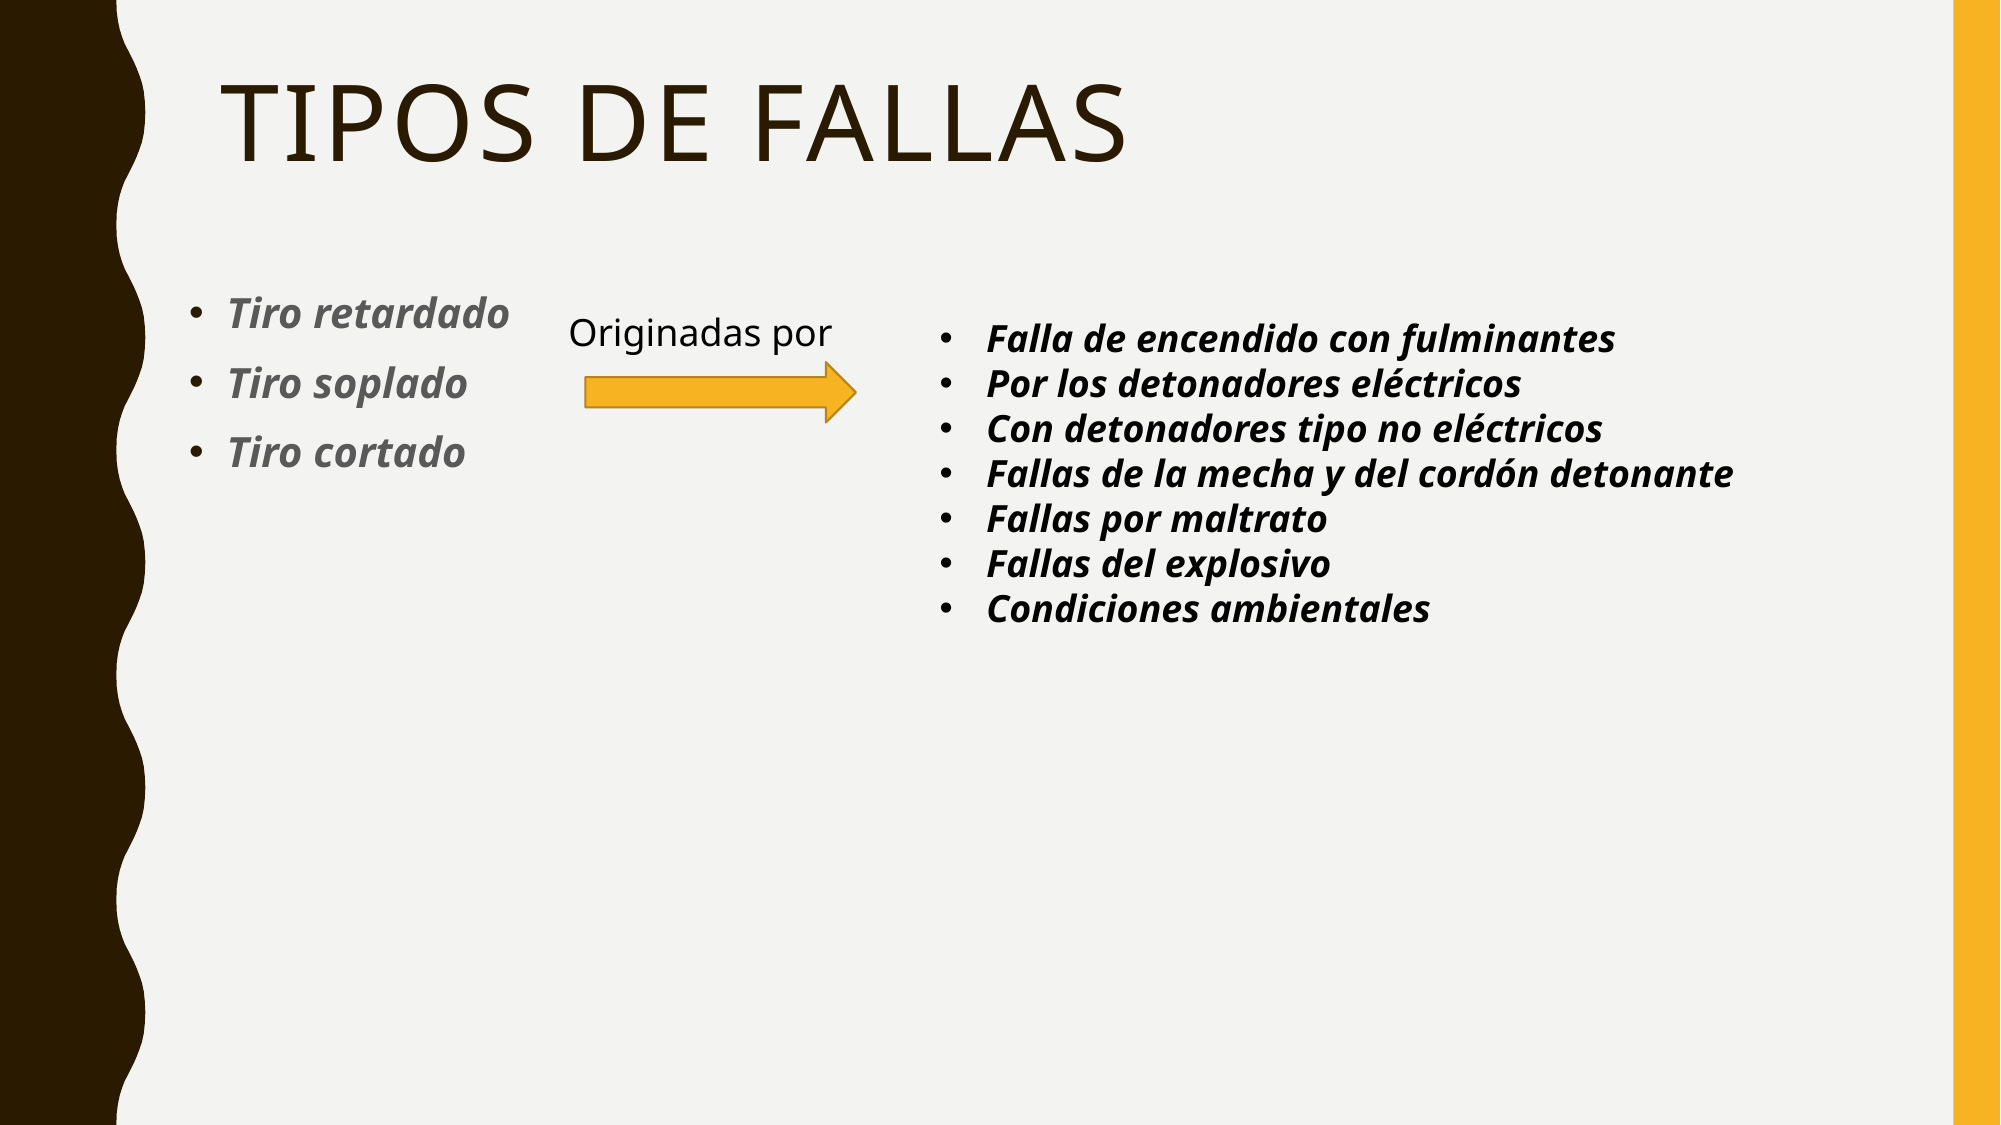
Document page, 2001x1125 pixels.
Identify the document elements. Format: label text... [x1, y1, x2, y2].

text_box Originadas por [553, 301, 1041, 362]
list Tiro retardado Tiro soplado Tiro cortado [174, 274, 569, 555]
text_box [584, 362, 857, 424]
text_box Falla de encendido con fulminantes Por los detonadores eléctricos Con detonadores tipo no eléctricos Fallas de la mecha y del cordón detonante Fallas por maltrato Fallas del explosivo Condiciones ambientales [924, 307, 1750, 638]
title Tipos de fallas [205, 62, 1875, 308]
